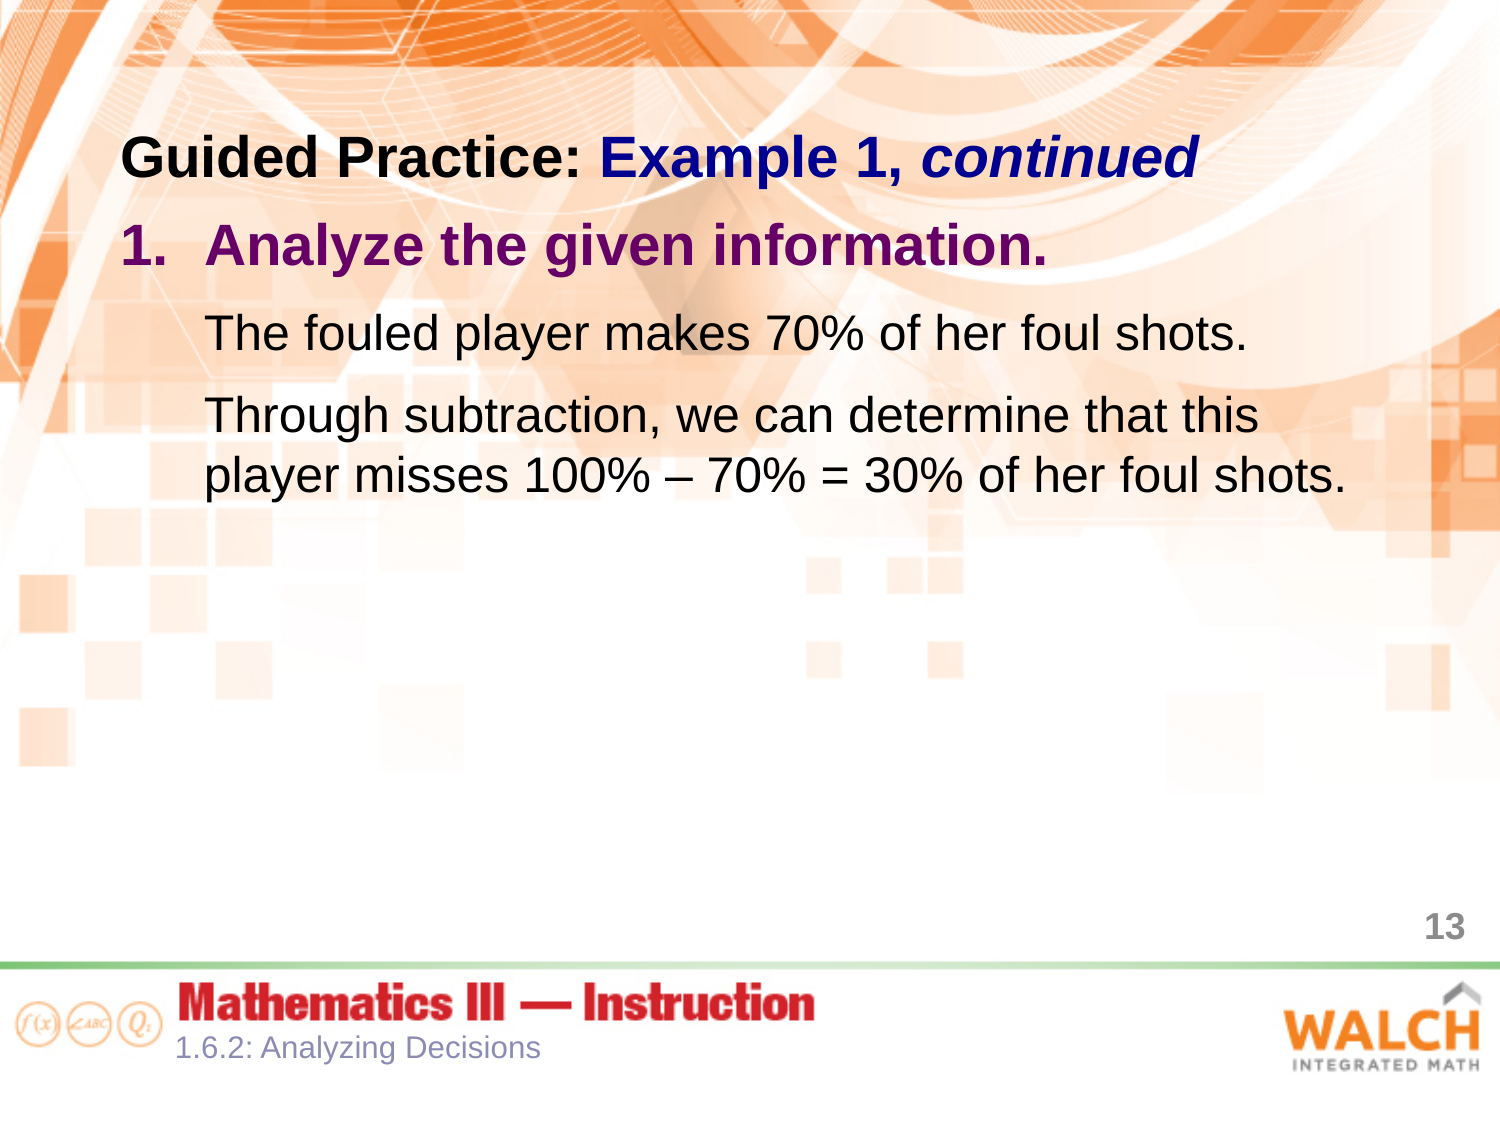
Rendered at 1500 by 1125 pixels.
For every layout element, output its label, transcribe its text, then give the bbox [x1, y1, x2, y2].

subtitle Guided Practice: Example 1, continued Analyze the given information. The fouled player makes 70% of her foul shots. Through subtraction, we can determine that this player misses 100% – 70% = 30% of her foul shots. [105, 111, 1394, 932]
slide_number 13 [1361, 901, 1481, 949]
picture [0, 0, 1500, 1091]
footer 1.6.2: Analyzing Decisions [160, 1024, 1102, 1069]
